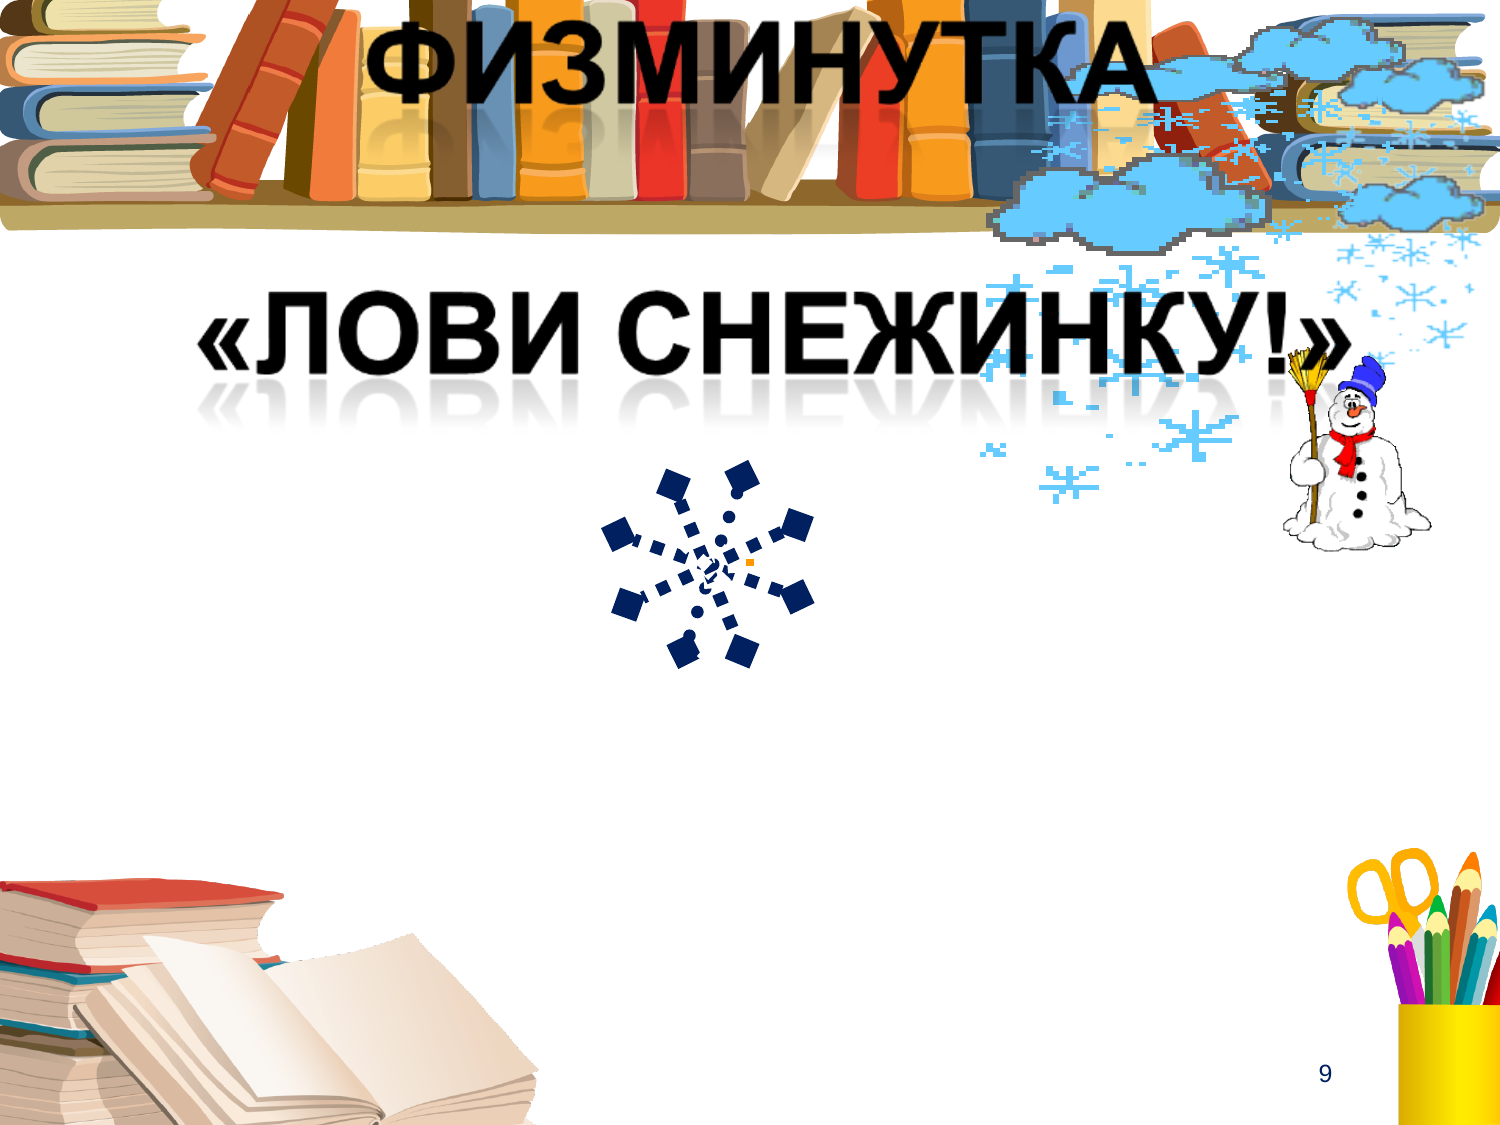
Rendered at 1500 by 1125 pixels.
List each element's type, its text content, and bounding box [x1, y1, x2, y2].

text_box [609, 535, 807, 655]
picture [746, 559, 754, 566]
picture [1347, 848, 1500, 1125]
slide_number 9 [1074, 1042, 1348, 1103]
picture [0, 0, 1500, 555]
picture [0, 878, 539, 1125]
